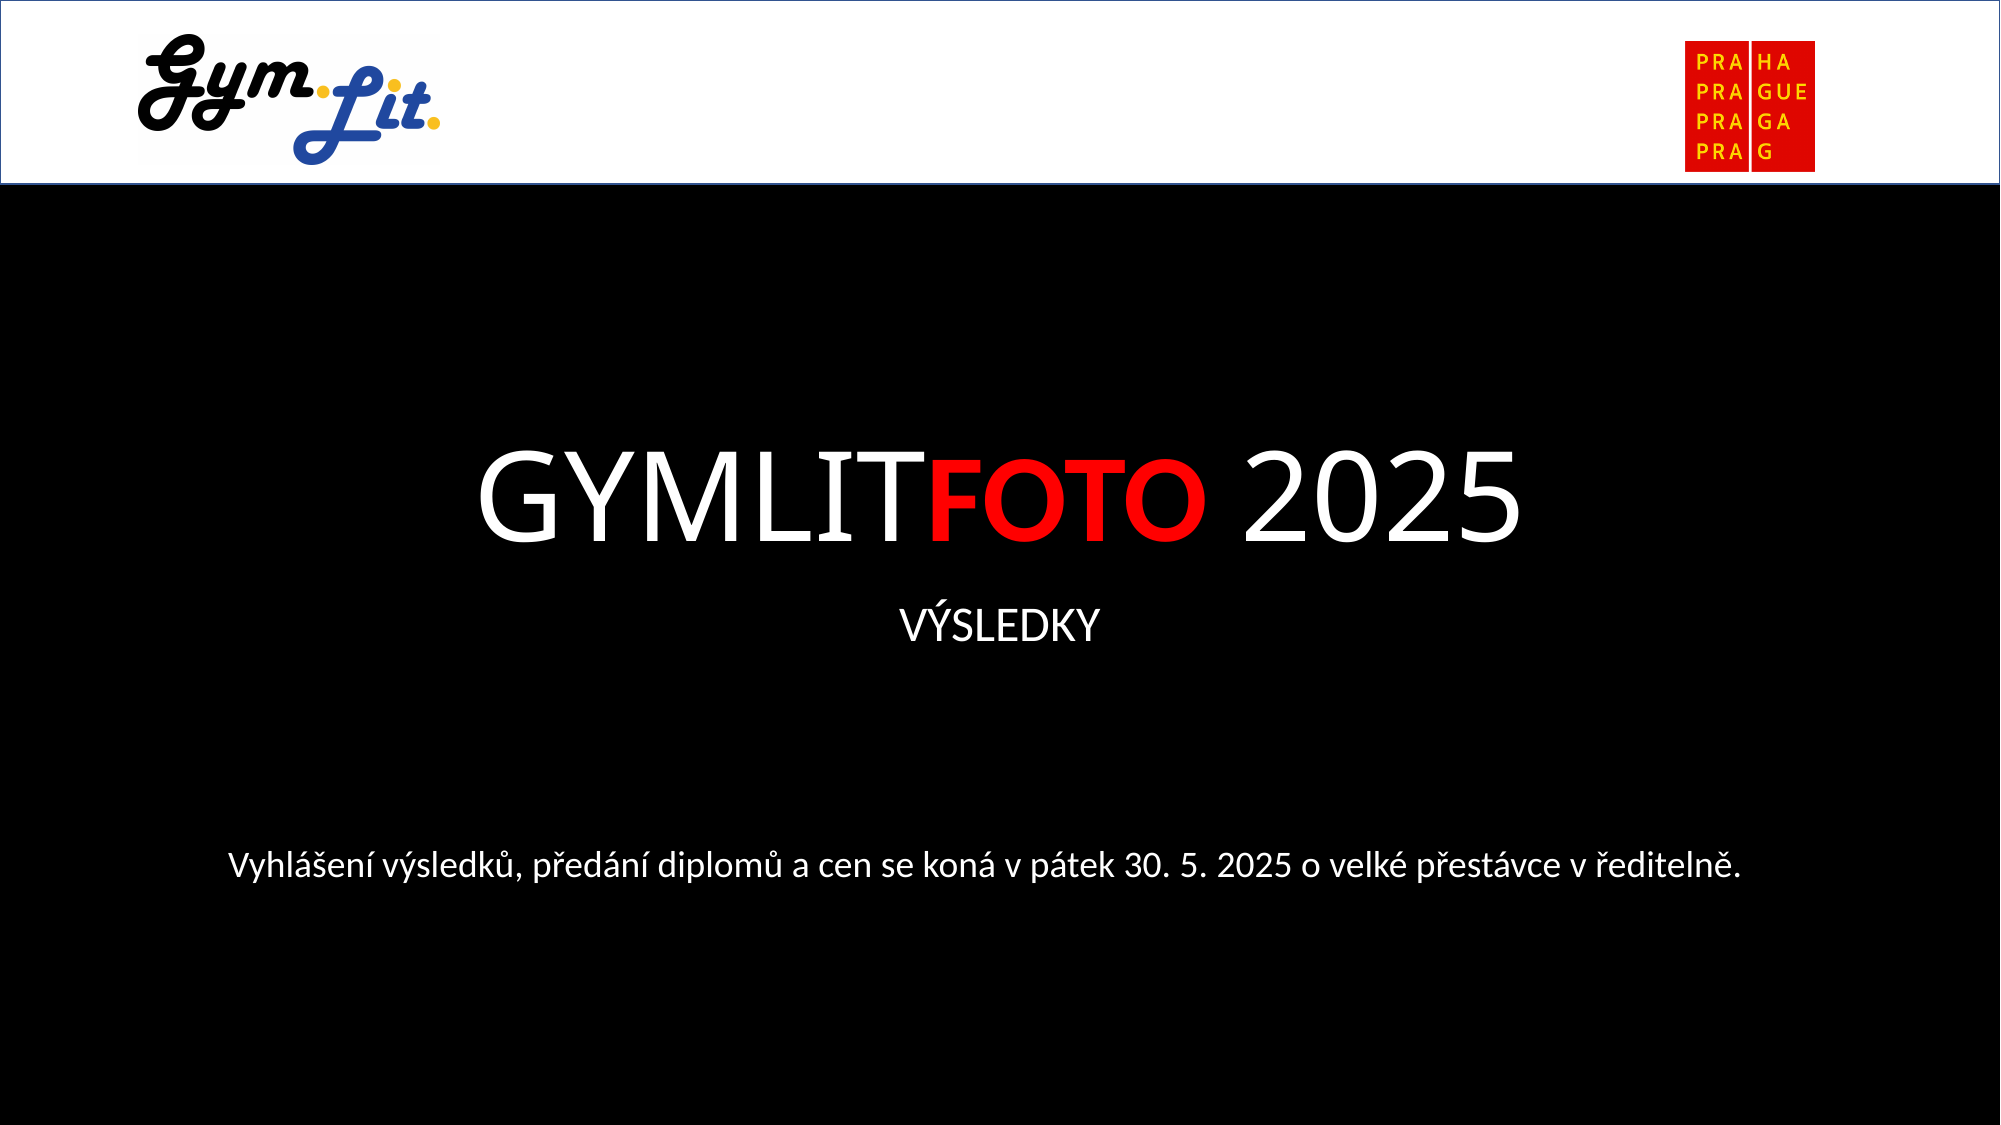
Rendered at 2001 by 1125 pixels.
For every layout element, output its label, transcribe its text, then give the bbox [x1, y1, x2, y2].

picture [1685, 41, 1815, 172]
title GYMLITFOTO 2025 [249, 185, 1750, 576]
text_box Vyhlášení výsledků, předání diplomů a cen se koná v pátek 30. 5. 2025 o velké přestávce v ředitelně.​ [213, 832, 1759, 892]
subtitle VÝSLEDKY [249, 590, 1750, 832]
text_box [0, 0, 2000, 185]
picture [138, 34, 440, 165]
